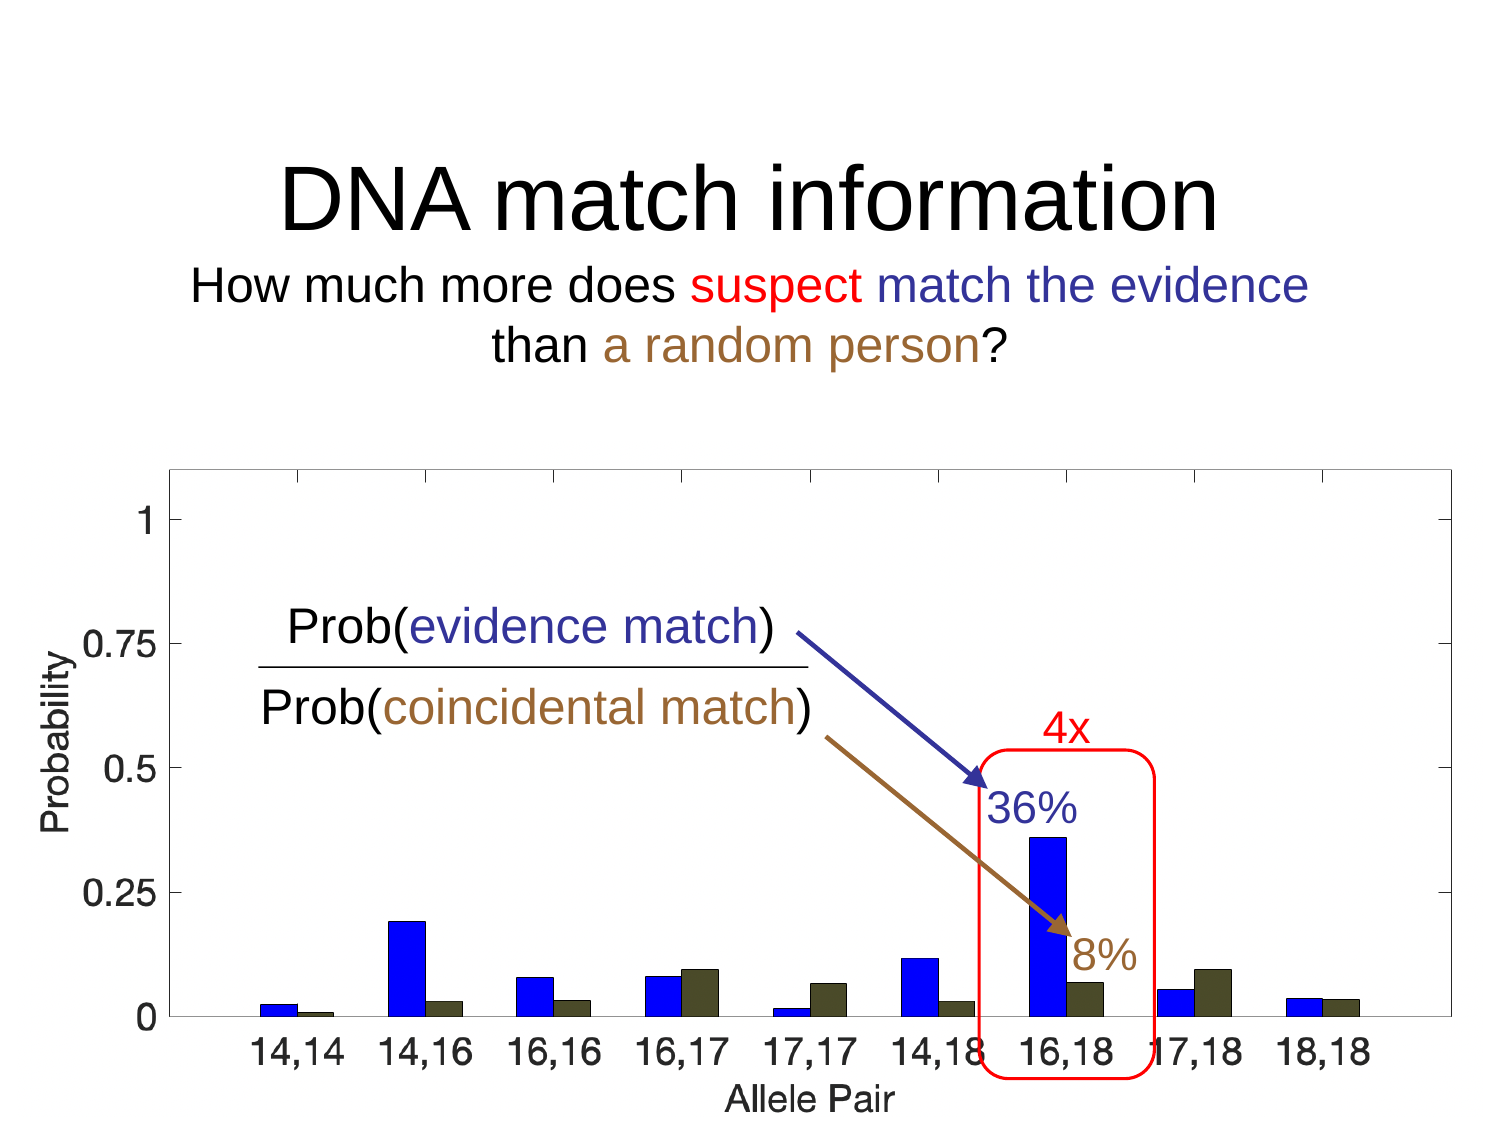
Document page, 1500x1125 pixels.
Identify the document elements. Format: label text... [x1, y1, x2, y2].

title DNA match information [112, 99, 1388, 244]
picture [16, 441, 1483, 1117]
text_box How much more does suspect match the evidence than a random person? [43, 244, 1457, 380]
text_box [244, 585, 829, 743]
